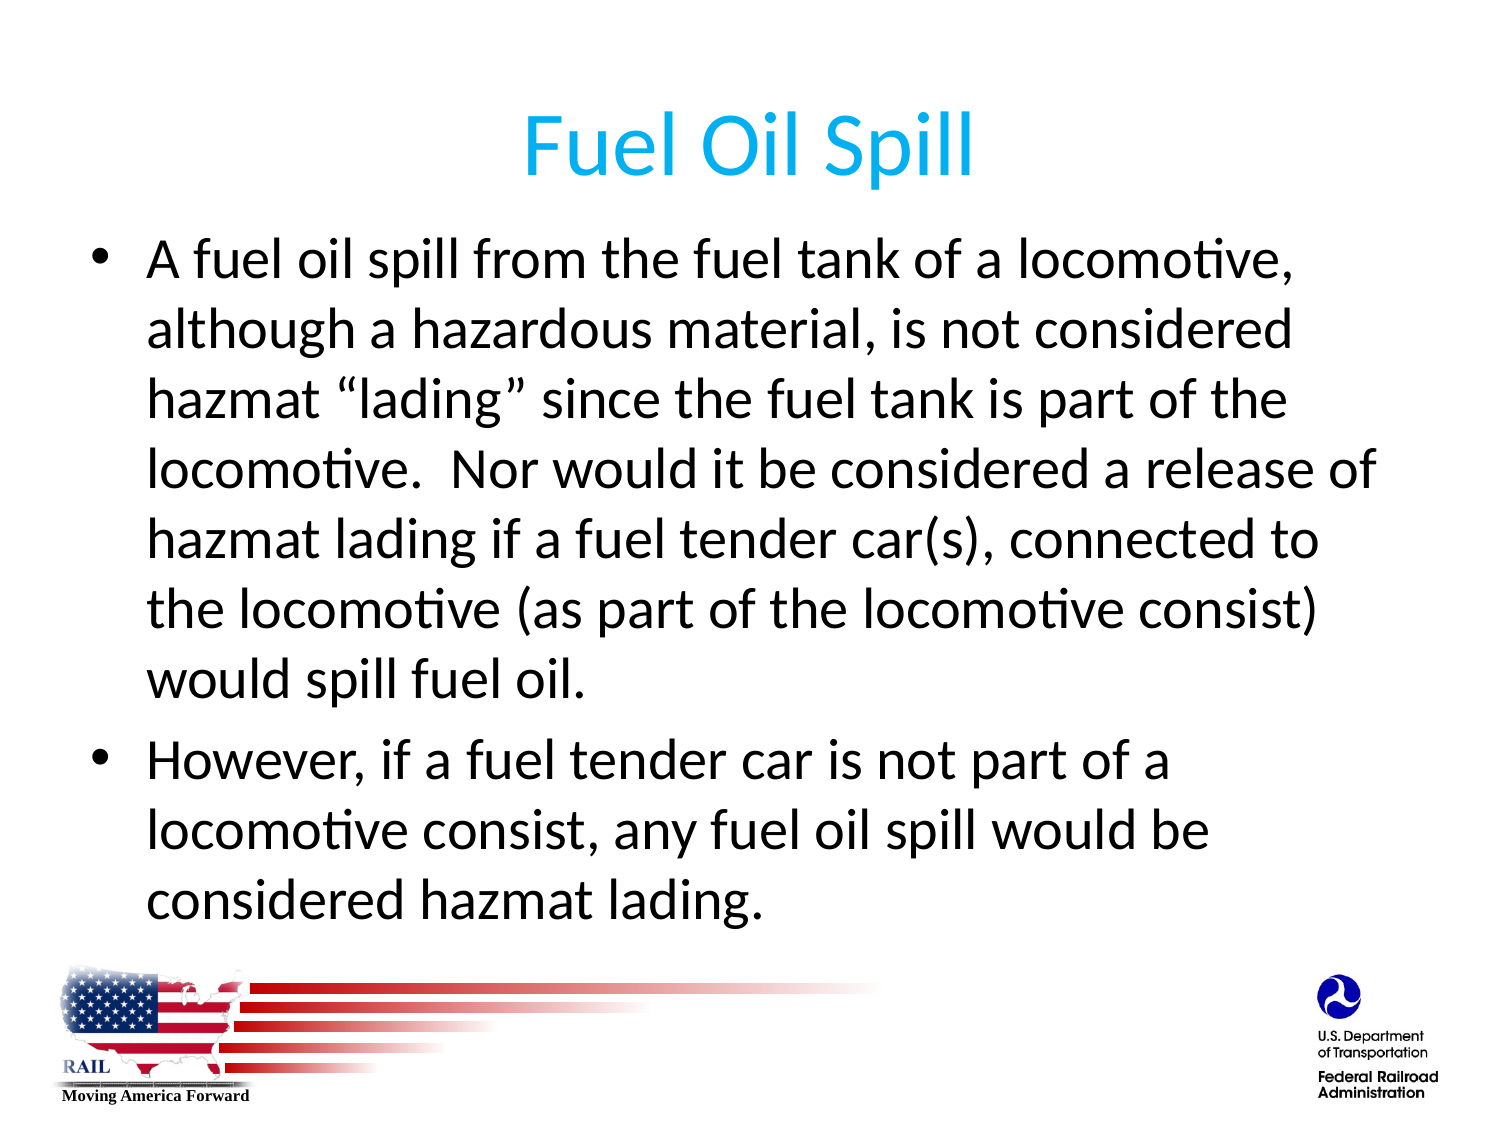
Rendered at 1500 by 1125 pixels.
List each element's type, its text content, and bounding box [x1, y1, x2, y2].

list A fuel oil spill from the fuel tank of a locomotive, although a hazardous material, is not considered hazmat “lading” since the fuel tank is part of the locomotive. Nor would it be considered a release of hazmat lading if a fuel tender car(s), connected to the locomotive (as part of the locomotive consist) would spill fuel oil. However, if a fuel tender car is not part of a locomotive consist, any fuel oil spill would be considered hazmat lading. [75, 212, 1425, 963]
title Fuel Oil Spill [75, 45, 1425, 212]
picture [1317, 974, 1438, 1098]
